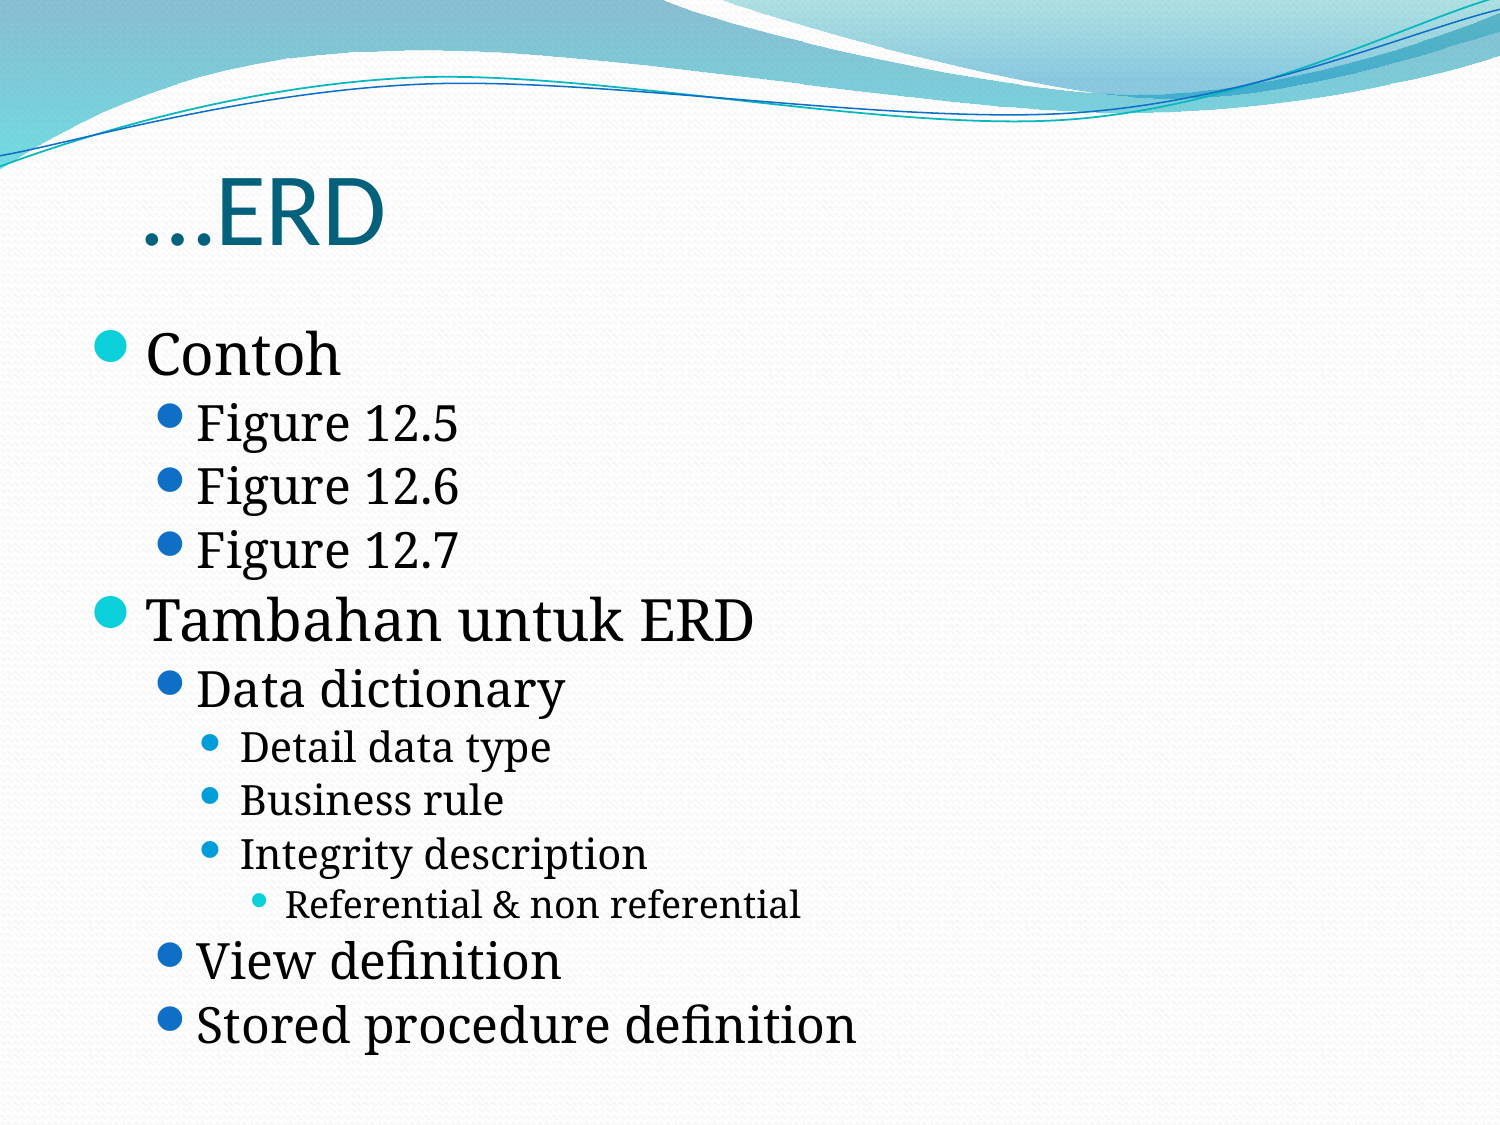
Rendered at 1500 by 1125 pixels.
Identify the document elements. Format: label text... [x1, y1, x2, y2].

list Contoh Figure 12.5 Figure 12.6 Figure 12.7 Tambahan untuk ERD Data dictionary Detail data type Business rule Integrity description Referential & non referential View definition Stored procedure definition [75, 317, 1425, 1038]
title …ERD [142, 141, 1482, 267]
